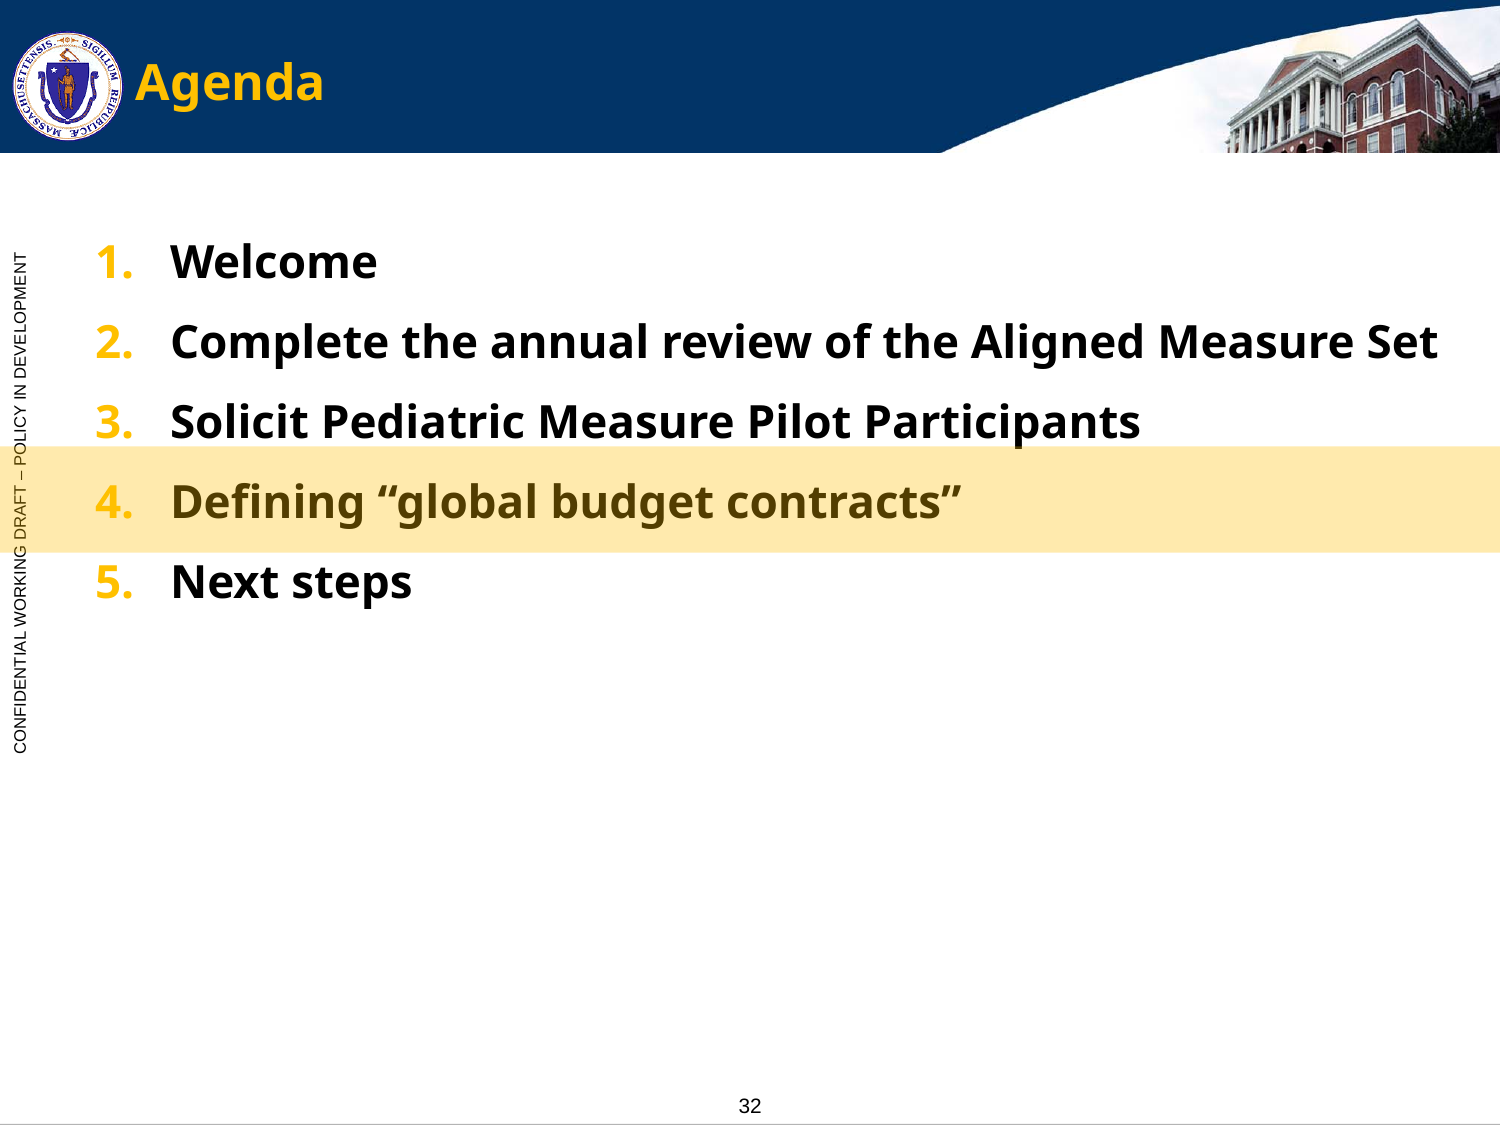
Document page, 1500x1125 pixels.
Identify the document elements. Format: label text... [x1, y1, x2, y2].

text_box [0, 444, 1500, 555]
picture [0, 0, 1500, 153]
list Welcome Complete the annual review of the Aligned Measure Set Solicit Pediatric Measure Pilot Participants Defining “global budget contracts” Next steps [87, 224, 1500, 444]
title Agenda [120, 17, 1051, 144]
list Welcome Complete the annual review of the Aligned Measure Set Solicit Pediatric Measure Pilot Participants Defining “global budget contracts” Next steps [87, 555, 1500, 973]
